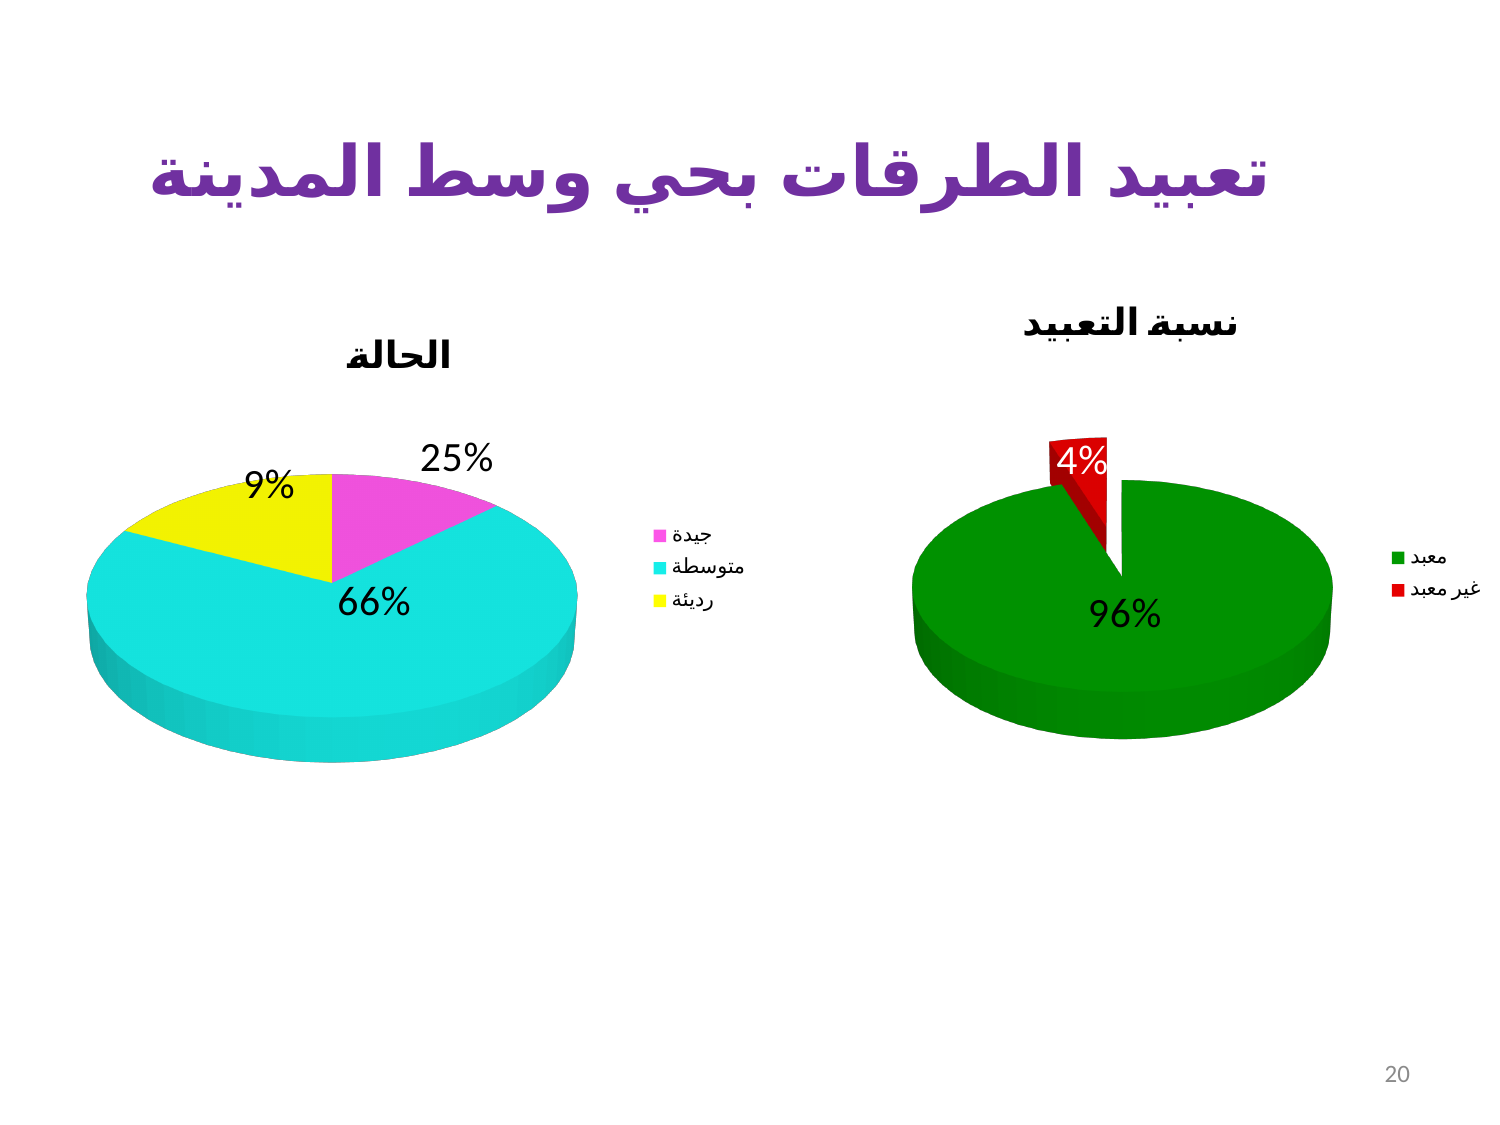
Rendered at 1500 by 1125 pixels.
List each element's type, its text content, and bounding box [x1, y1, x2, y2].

slide_number 20 [1074, 1042, 1425, 1103]
chart [34, 269, 1500, 880]
title تعبيد الطرقات بحي وسط المدينة [35, 117, 1386, 304]
